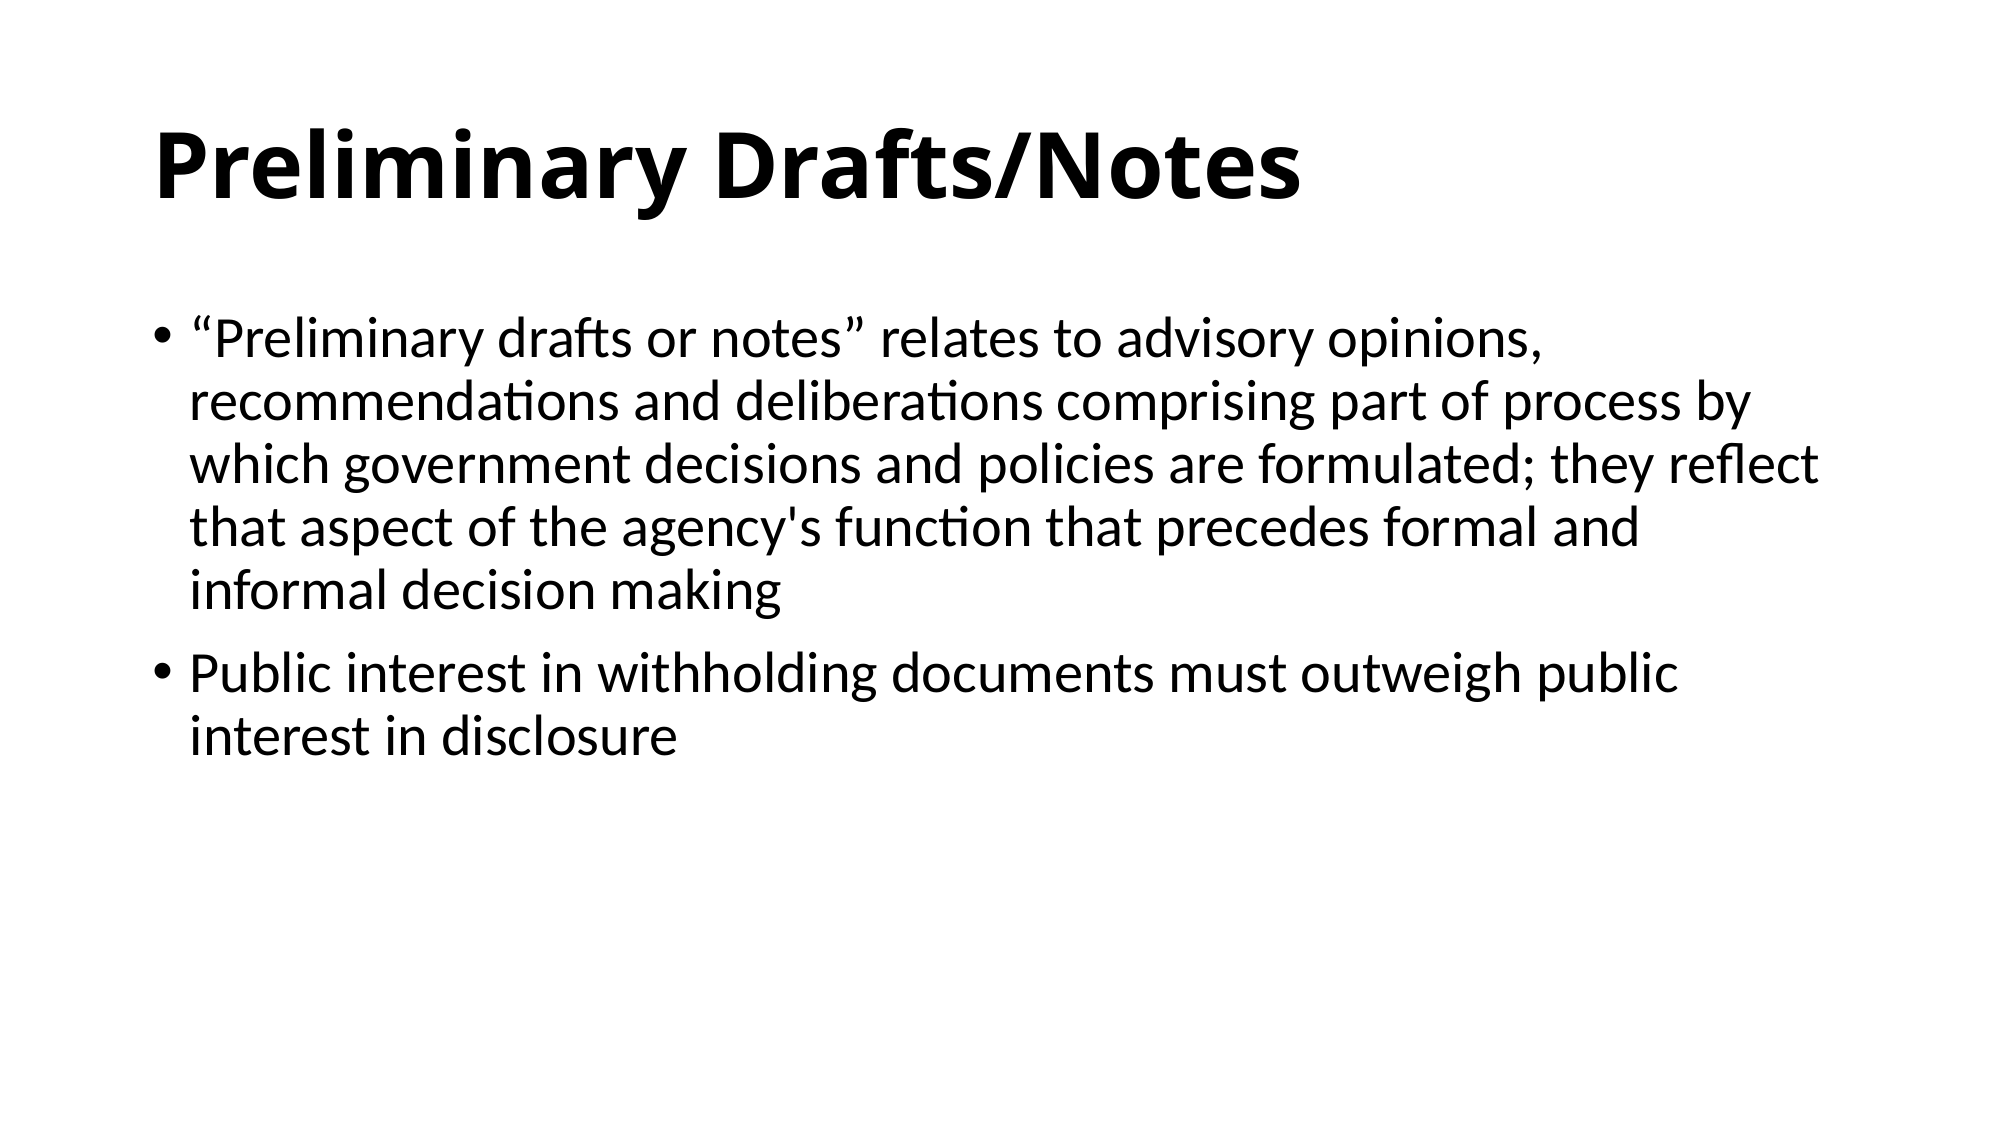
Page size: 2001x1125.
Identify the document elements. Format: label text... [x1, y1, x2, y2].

list “Preliminary drafts or notes” relates to advisory opinions, recommendations and deliberations comprising part of process by which government decisions and policies are formulated; they reflect that aspect of the agency's function that precedes formal and informal decision making Public interest in withholding documents must outweigh public interest in disclosure [137, 299, 1863, 1014]
title Preliminary Drafts/Notes [137, 59, 1863, 278]
